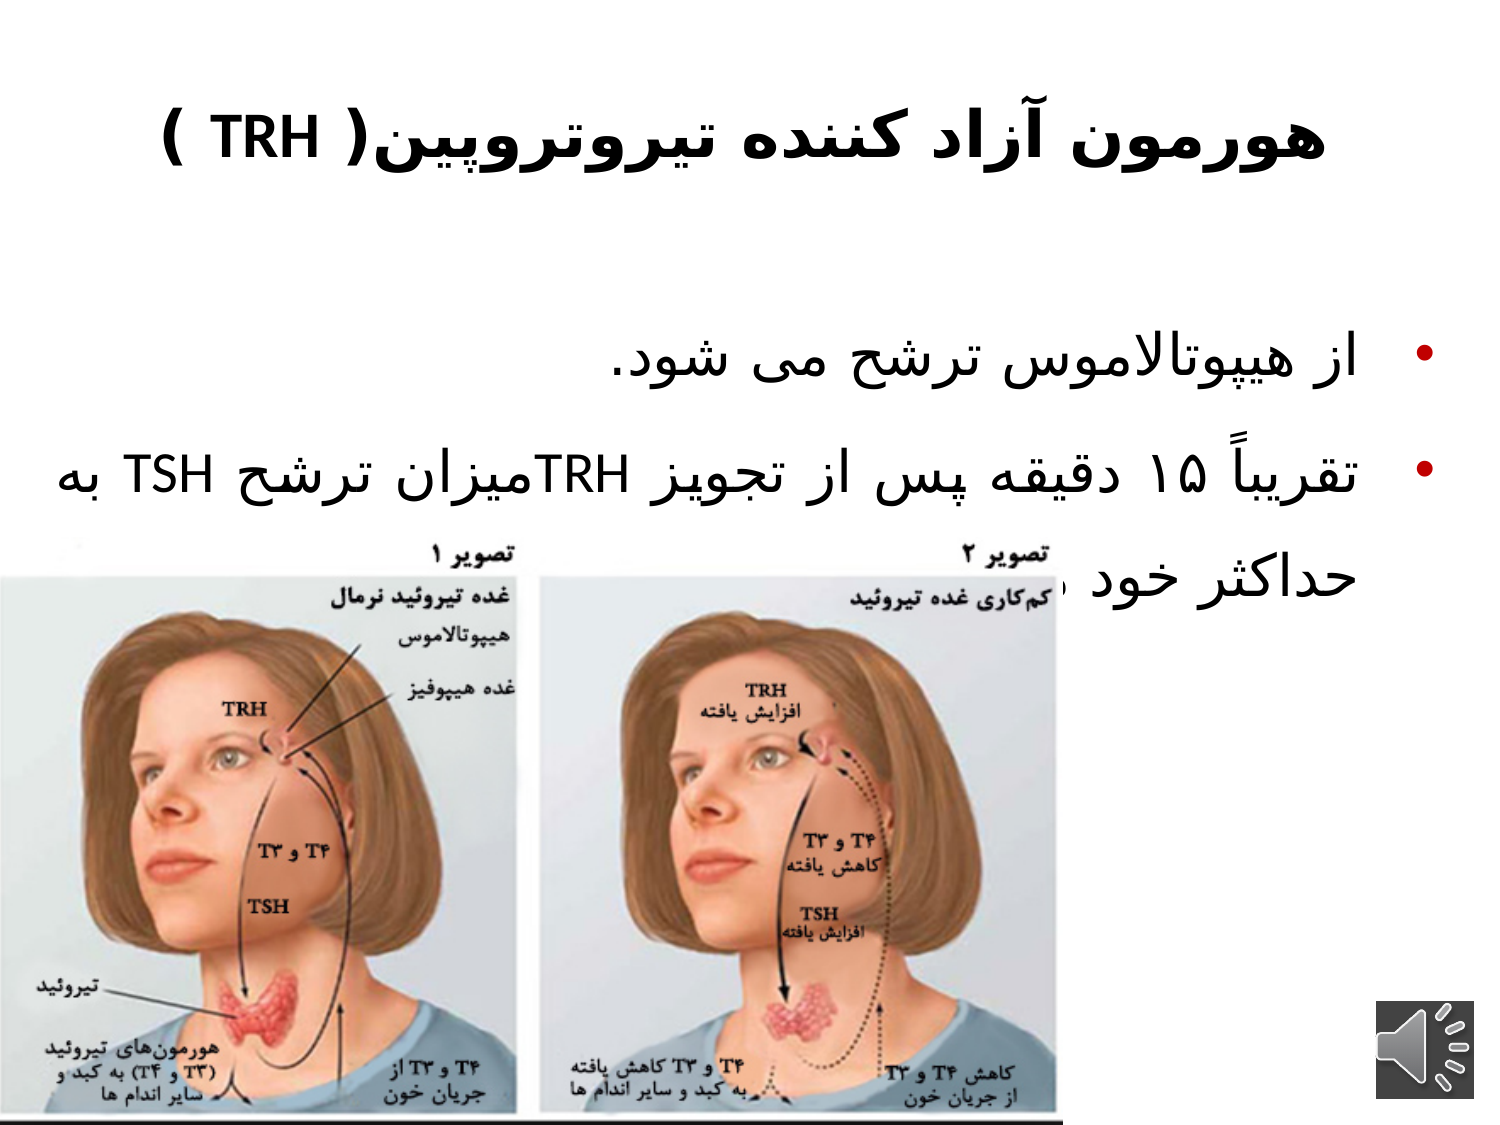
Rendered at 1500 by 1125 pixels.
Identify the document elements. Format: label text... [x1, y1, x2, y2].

title هورمون آزاد کننده تیروتروپین( TRH ) [37, 62, 1450, 200]
picture [0, 537, 1063, 1125]
picture [1374, 999, 1476, 1101]
subtitle از هیپوتالاموس ترشح می شود. تقریباً ۱۵ دقیقه پس از تجویز TRHمیزان ترشح TSH به حداکثر خود می‌رسد. [37, 275, 1450, 1038]
